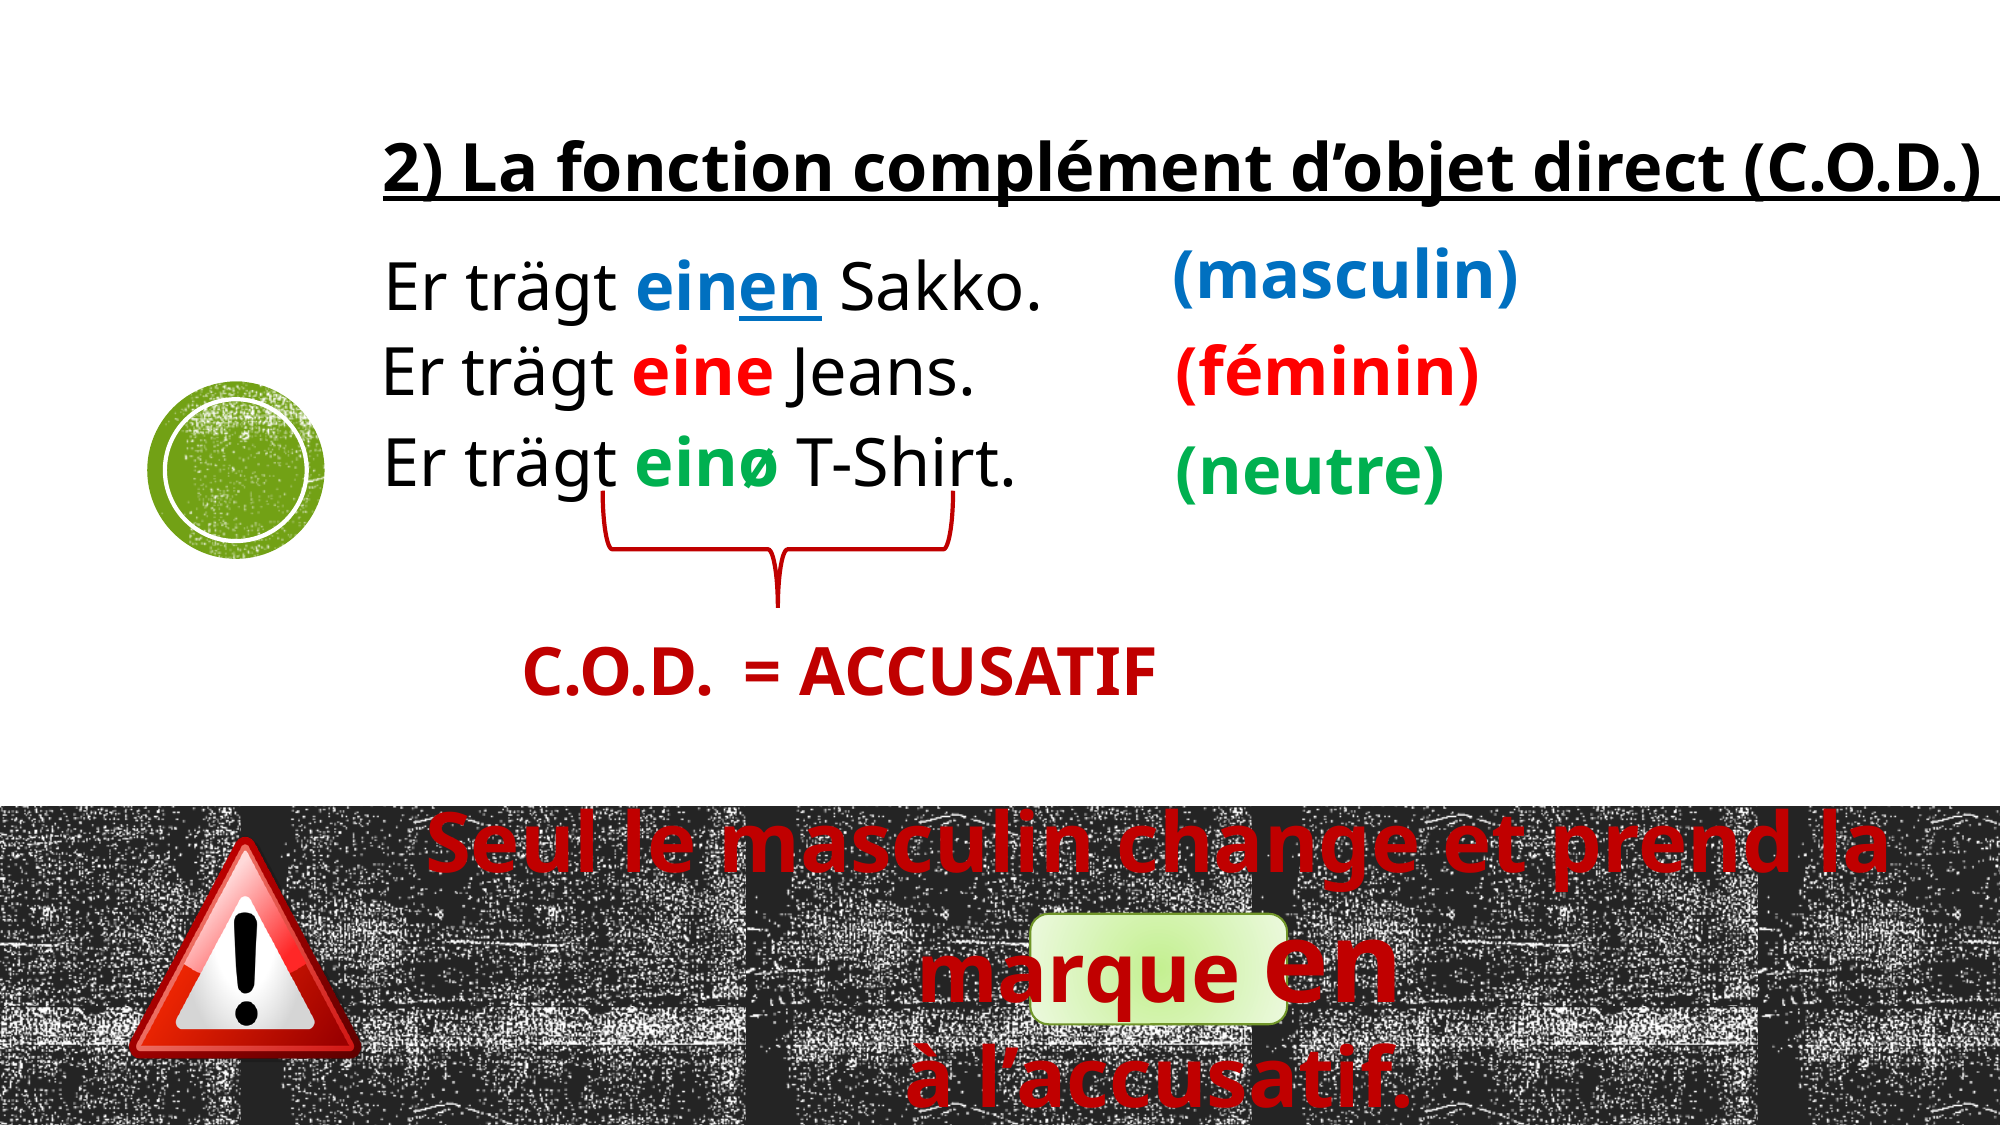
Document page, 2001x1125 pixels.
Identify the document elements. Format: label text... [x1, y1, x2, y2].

text_box (féminin) [1161, 321, 1562, 417]
text_box (masculin) [1158, 224, 1559, 320]
picture [123, 832, 366, 1063]
text_box = ACCUSATIF [729, 621, 1215, 717]
text_box [602, 490, 954, 608]
text_box Er trägt eine Jeans. [365, 321, 1161, 417]
text_box Er trägt einen Sakko. [368, 236, 1487, 321]
text_box Er trägt einø T-Shirt. [368, 417, 1363, 508]
text_box Seul le masculin change et prend la marque en à l’accusatif. [365, 782, 1954, 1125]
text_box C.O.D. [506, 621, 729, 717]
text_box (neutre) [1161, 420, 1562, 515]
text_box 2) La fonction complément d’objet direct (C.O.D.) : [368, 117, 2000, 212]
